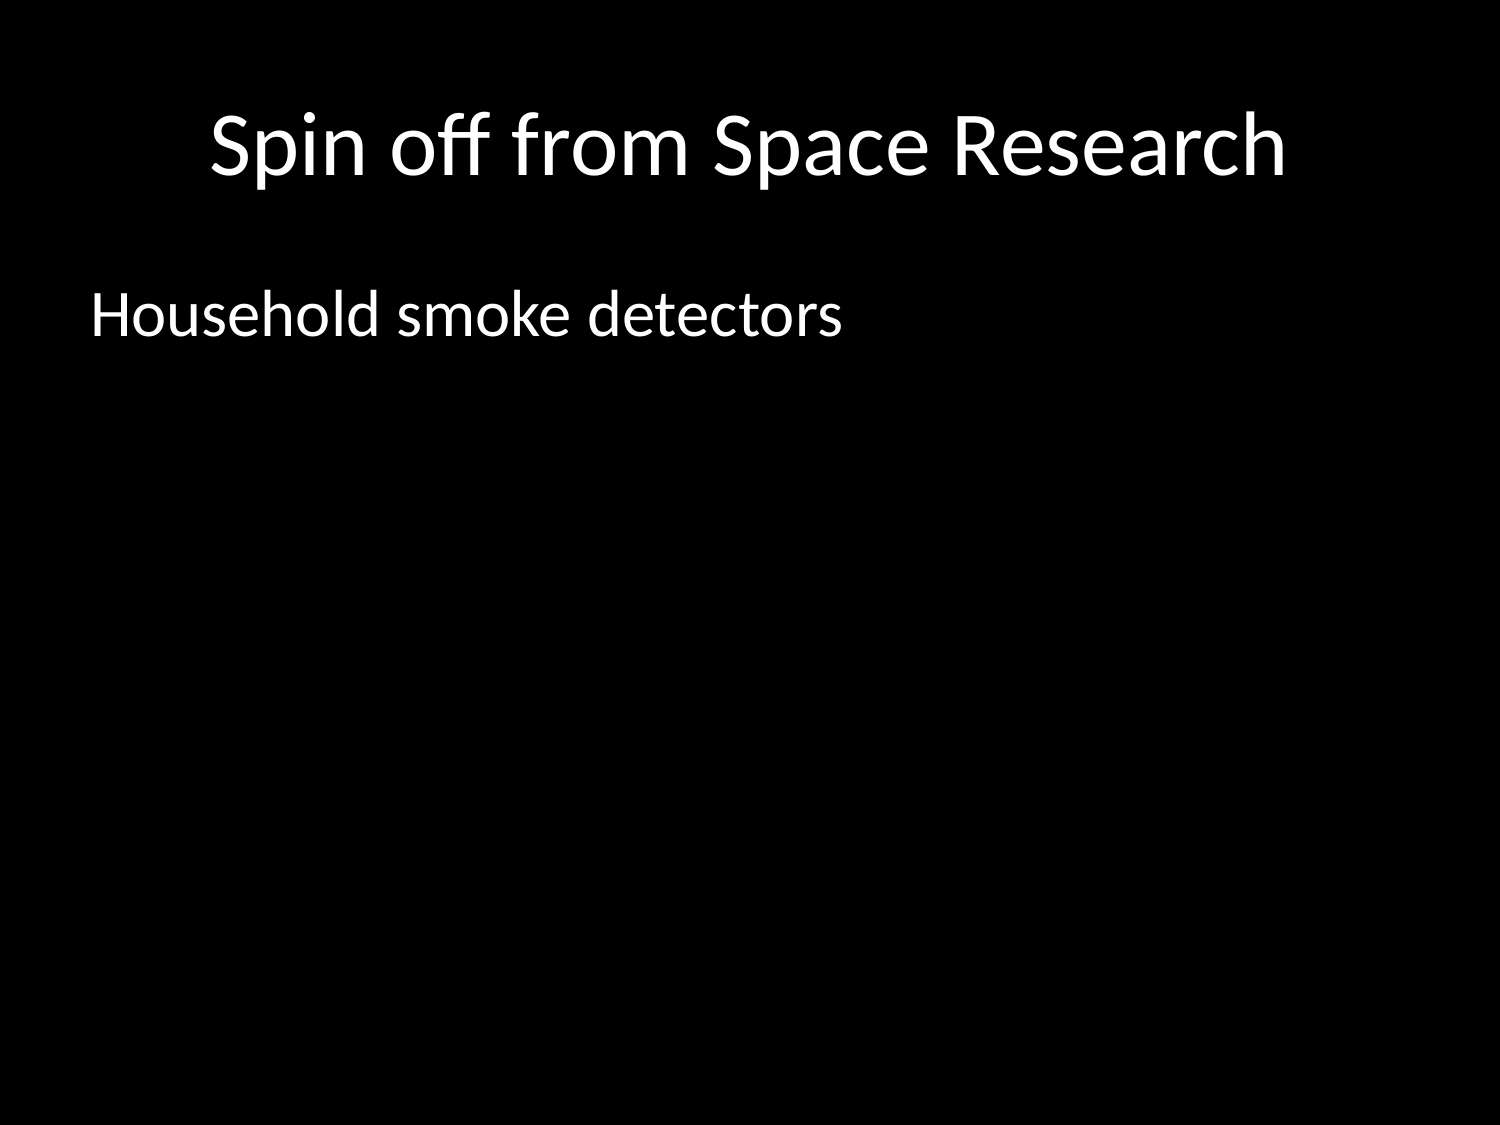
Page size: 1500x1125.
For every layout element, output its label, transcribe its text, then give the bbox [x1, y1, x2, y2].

list Household smoke detectors [75, 262, 1425, 1005]
title Spin off from Space Research [75, 45, 1425, 233]
